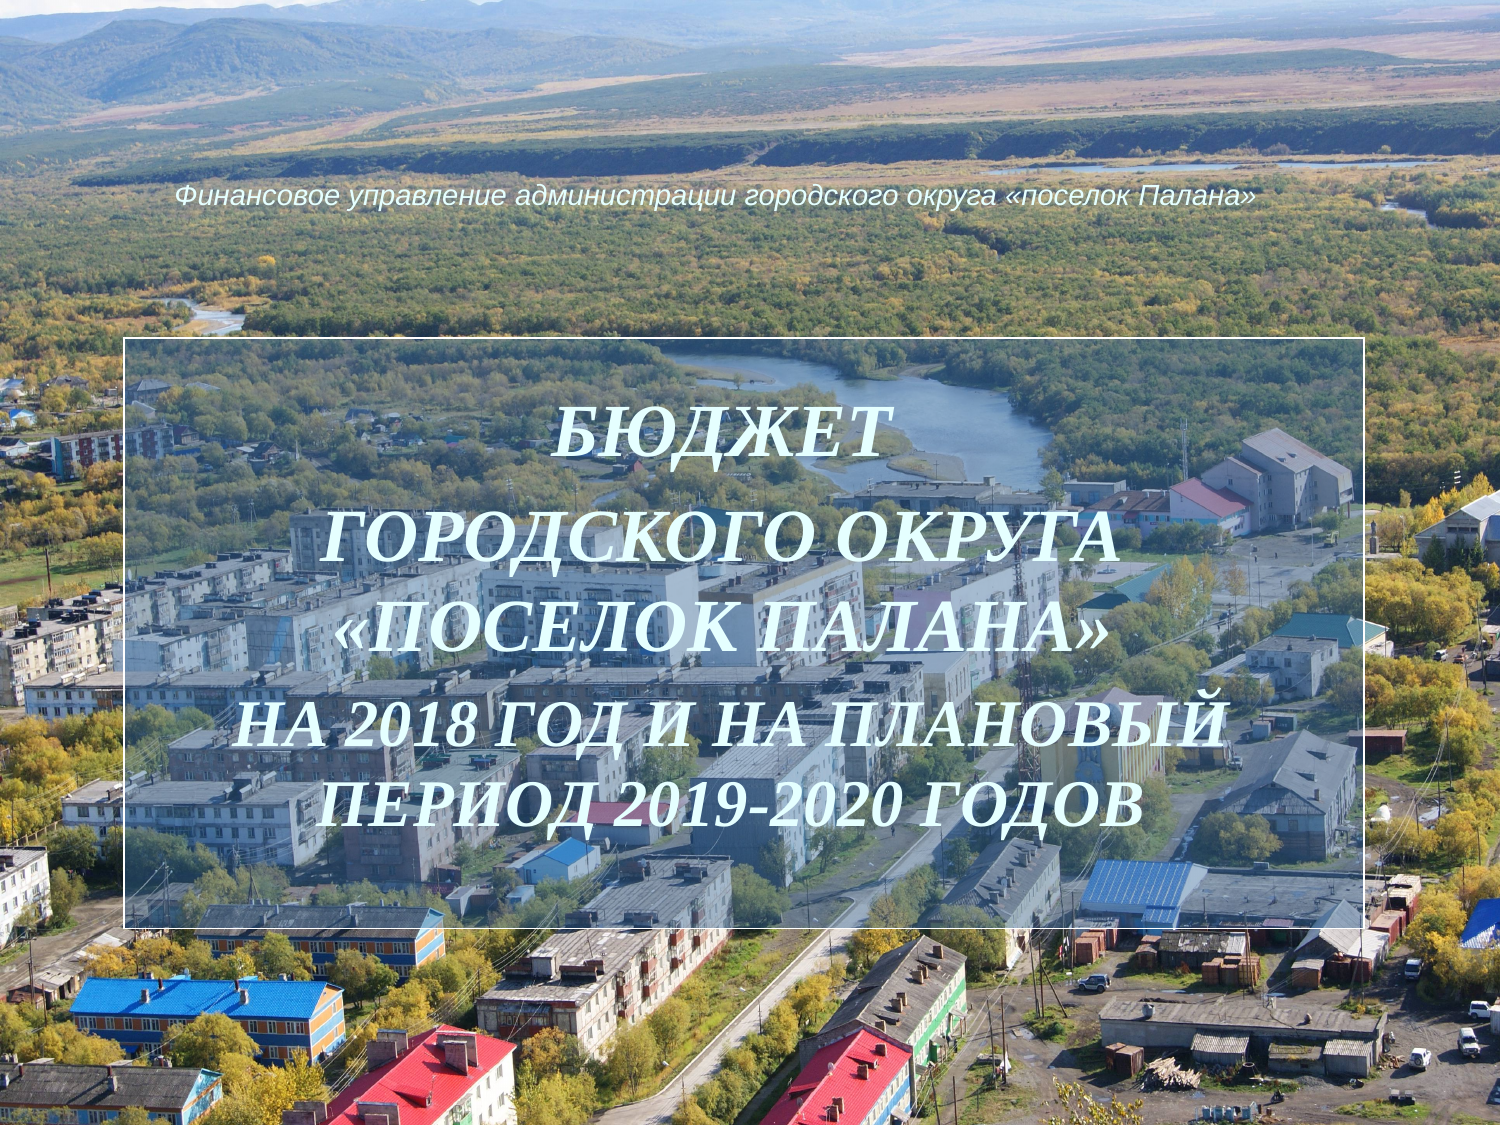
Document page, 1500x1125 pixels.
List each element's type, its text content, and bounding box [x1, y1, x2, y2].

text_box [123, 338, 1365, 373]
picture [0, 0, 1500, 1125]
title Финансовое управление администрации городского округа «поселок Палана» [159, 148, 1435, 220]
subtitle БЮДЖЕТ ГОРОДСКОГО ОКРУГА «ПОСЕЛОК ПАЛАНА» НА 2018 ГОД И НА ПЛАНОВЫЙ ПЕРИОД 2019-2020 ГОДОВ [76, 373, 1386, 705]
text_box [123, 705, 1365, 929]
